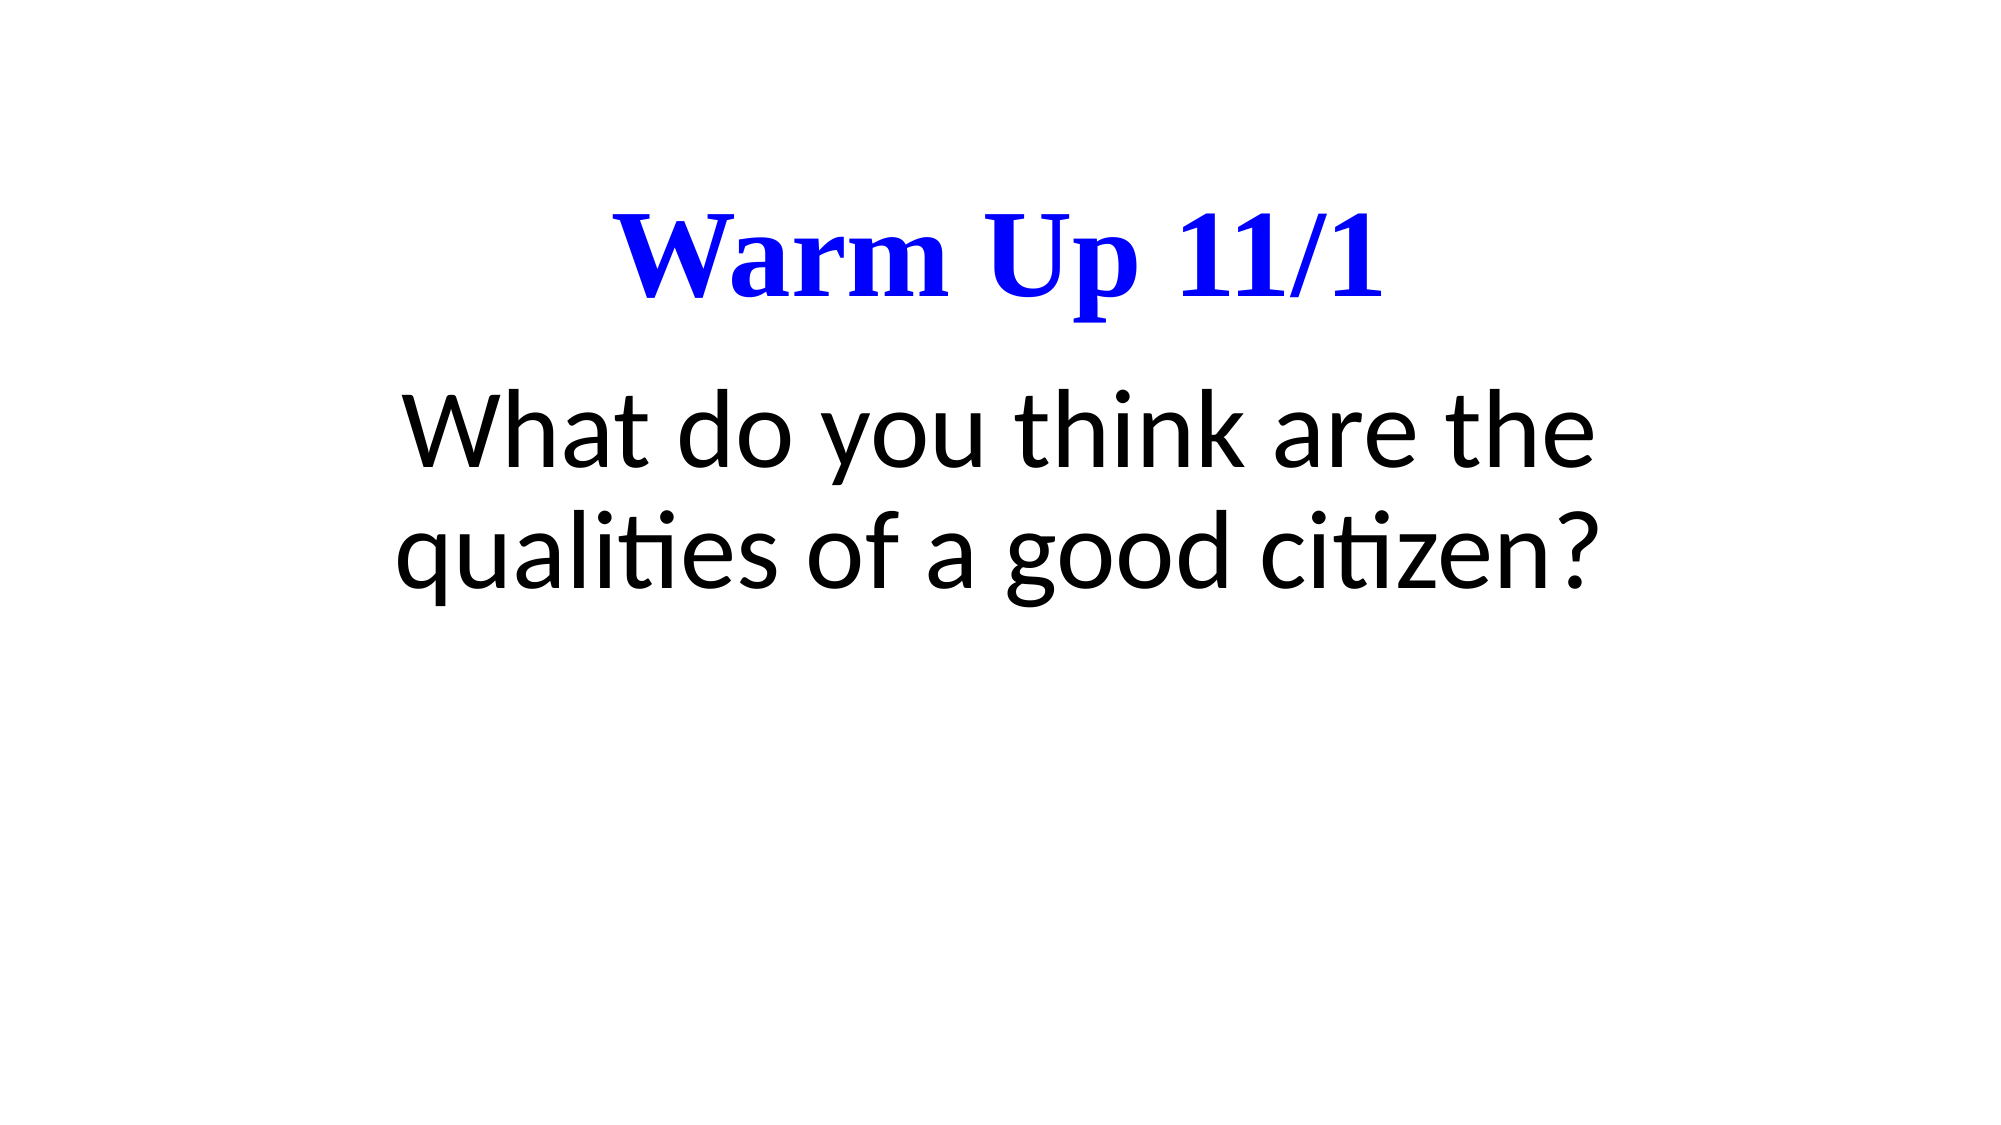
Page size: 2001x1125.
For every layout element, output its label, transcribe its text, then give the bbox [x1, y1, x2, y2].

title Warm Up 11/1 [249, 184, 1750, 332]
subtitle What do you think are the qualities of a good citizen? [249, 362, 1750, 863]
